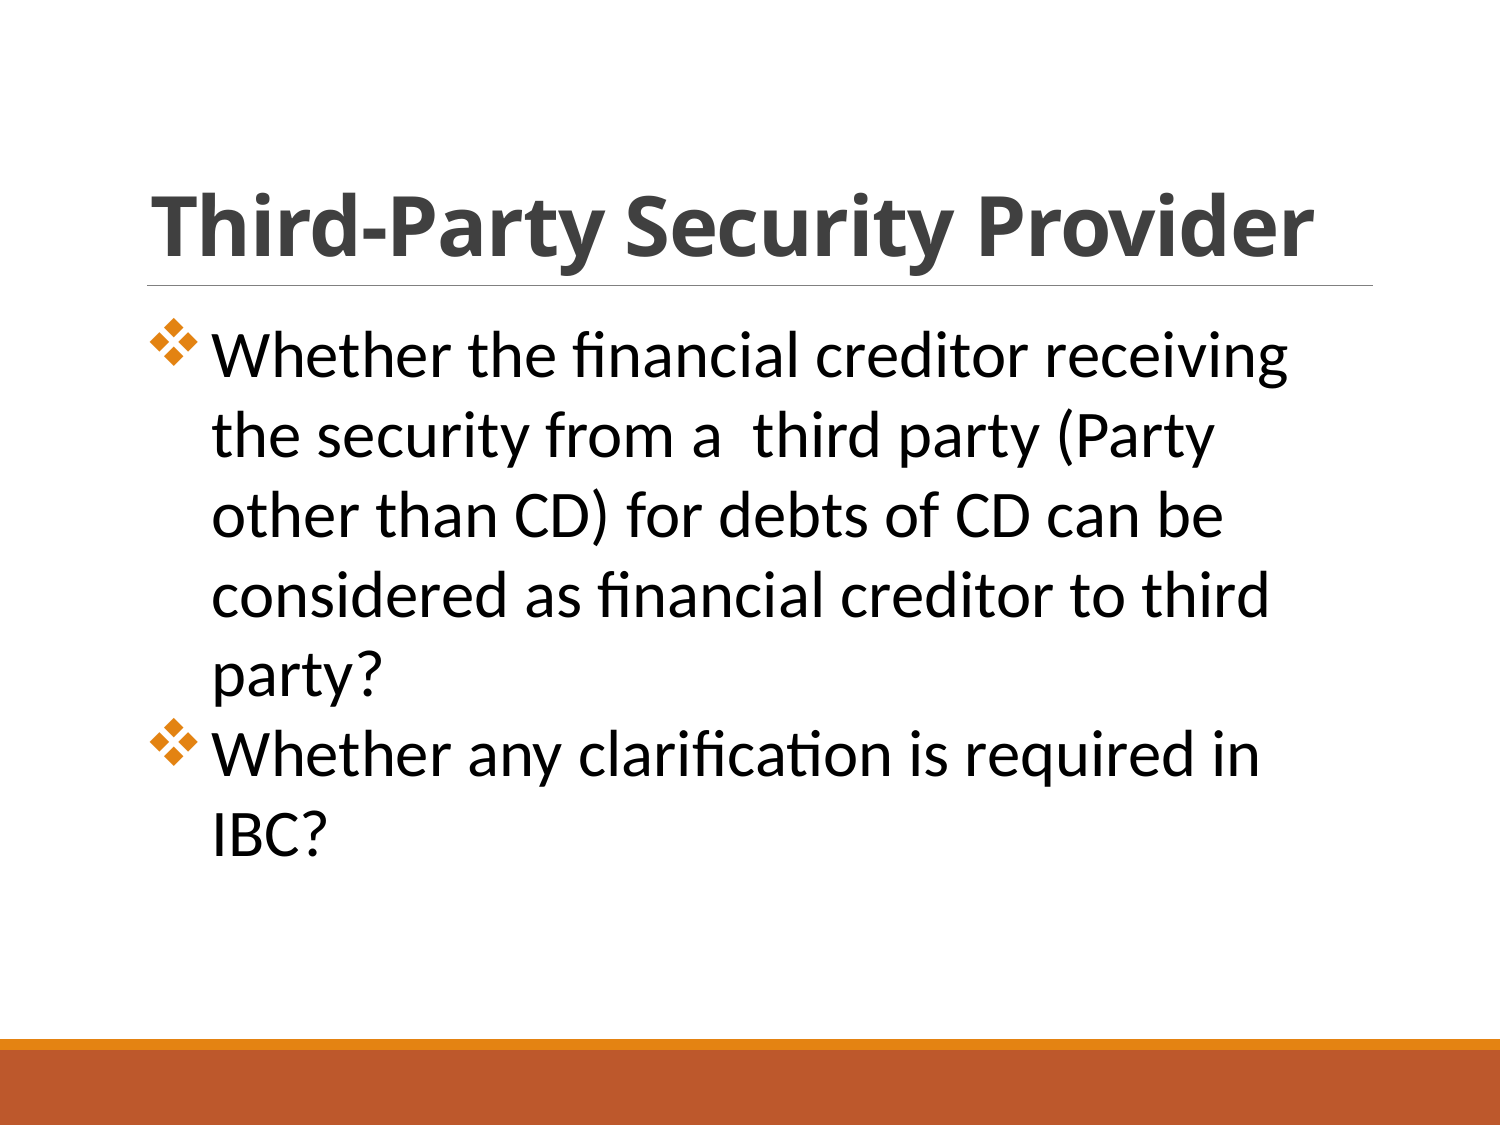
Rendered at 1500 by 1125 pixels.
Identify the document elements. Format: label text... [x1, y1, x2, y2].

title Third-Party Security Provider [147, 83, 1450, 274]
text_box Whether the financial creditor receiving the security from a third party (Party other than CD) for debts of CD can be considered as financial creditor to third party? Whether any clarification is required in IBC? [142, 295, 1376, 871]
